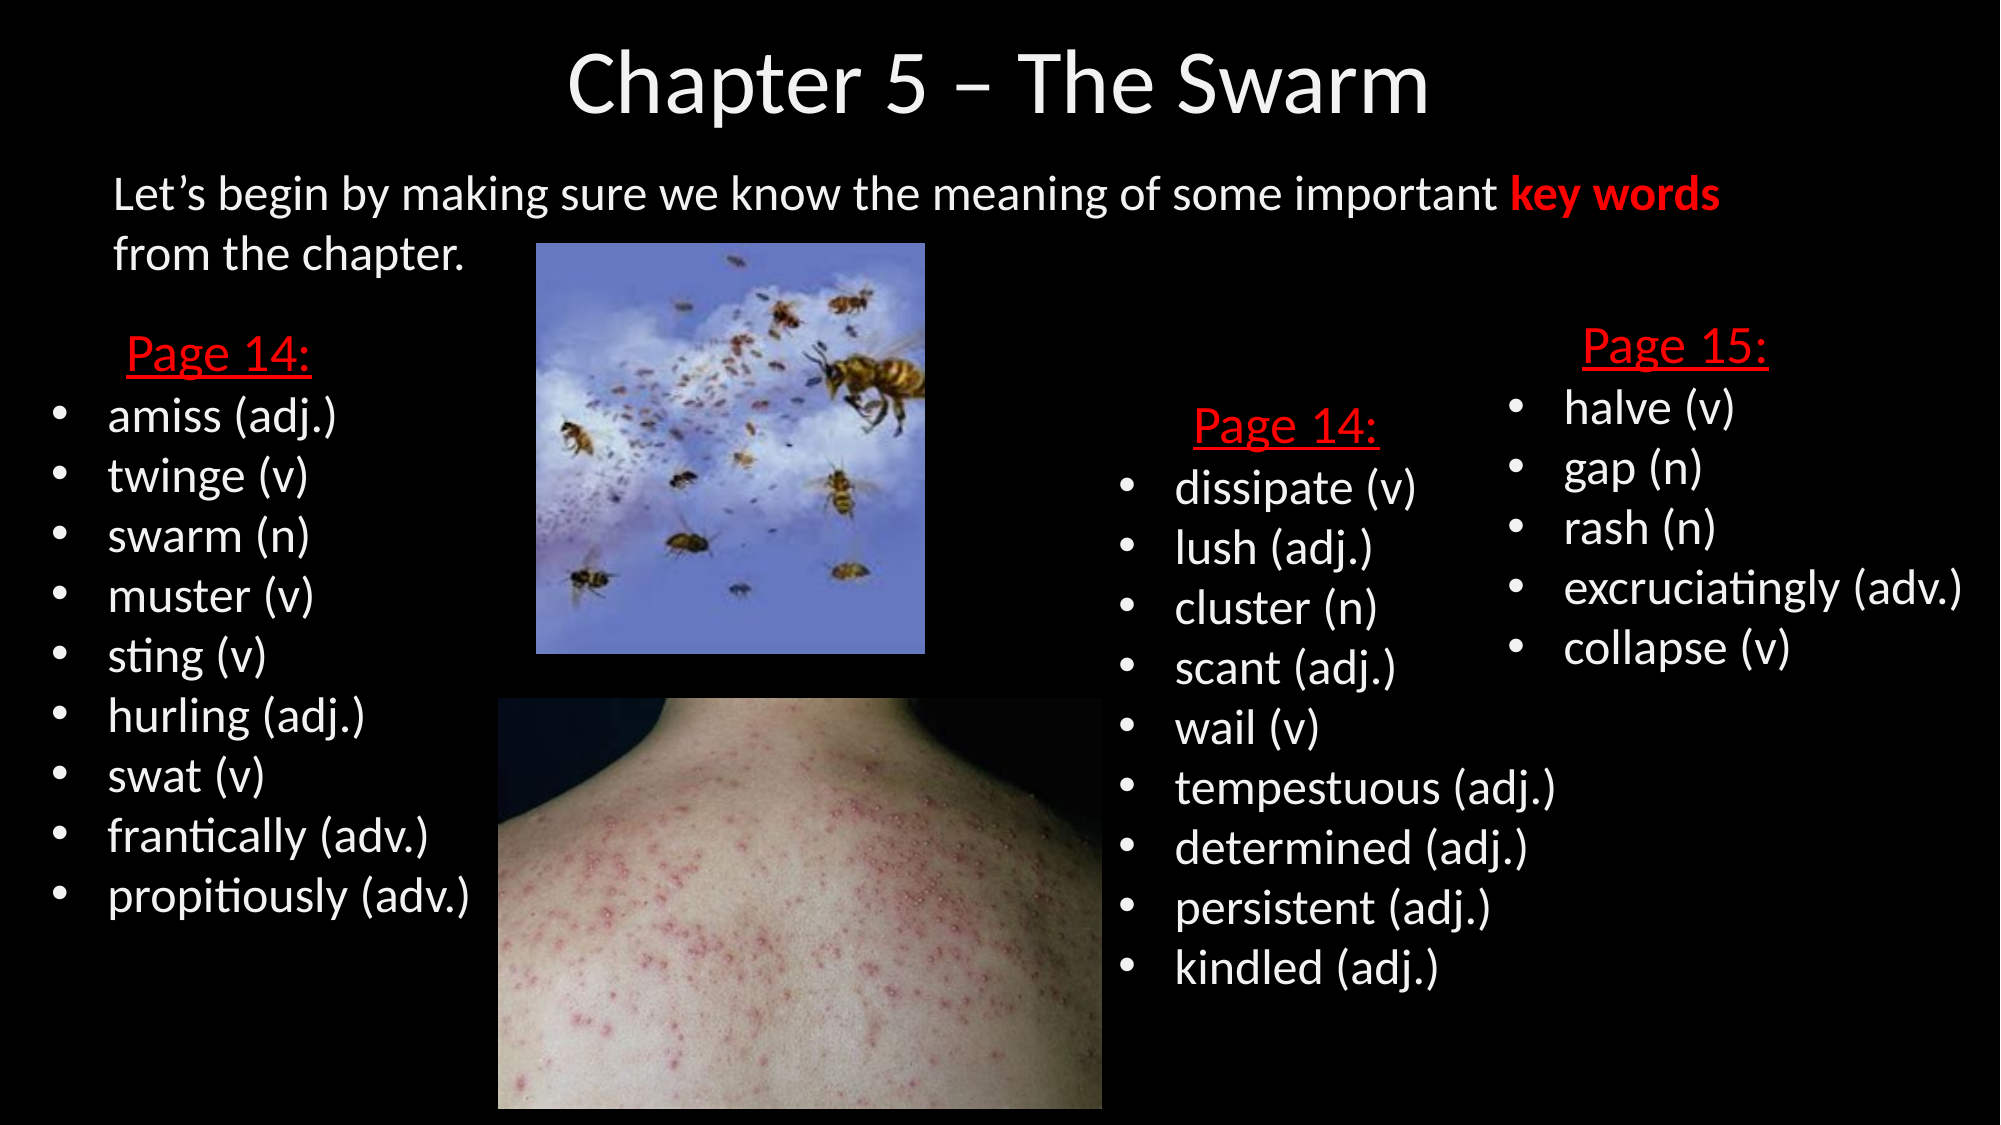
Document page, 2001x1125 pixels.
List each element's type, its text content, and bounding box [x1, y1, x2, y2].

text_box Let’s begin by making sure we know the meaning of some important key words from the chapter. [98, 153, 1750, 289]
subtitle Chapter 5 – The Swarm [249, 27, 1750, 153]
text_box Page 14: dissipate (v) lush (adj.) cluster (n) scant (adj.) wail (v) tempestuous (adj.) determined (adj.) persistent (adj.) kindled (adj.) [1103, 382, 1602, 1002]
text_box Page 14: amiss (adj.) twinge (v) swarm (n) muster (v) sting (v) hurling (adj.) swat (v) frantically (adv.) propitiously (adv.) [36, 310, 535, 991]
picture [536, 243, 925, 654]
picture [498, 698, 1103, 1109]
text_box Page 15: halve (v) gap (n) rash (n) excruciatingly (adv.) collapse (v) [1492, 302, 1991, 683]
